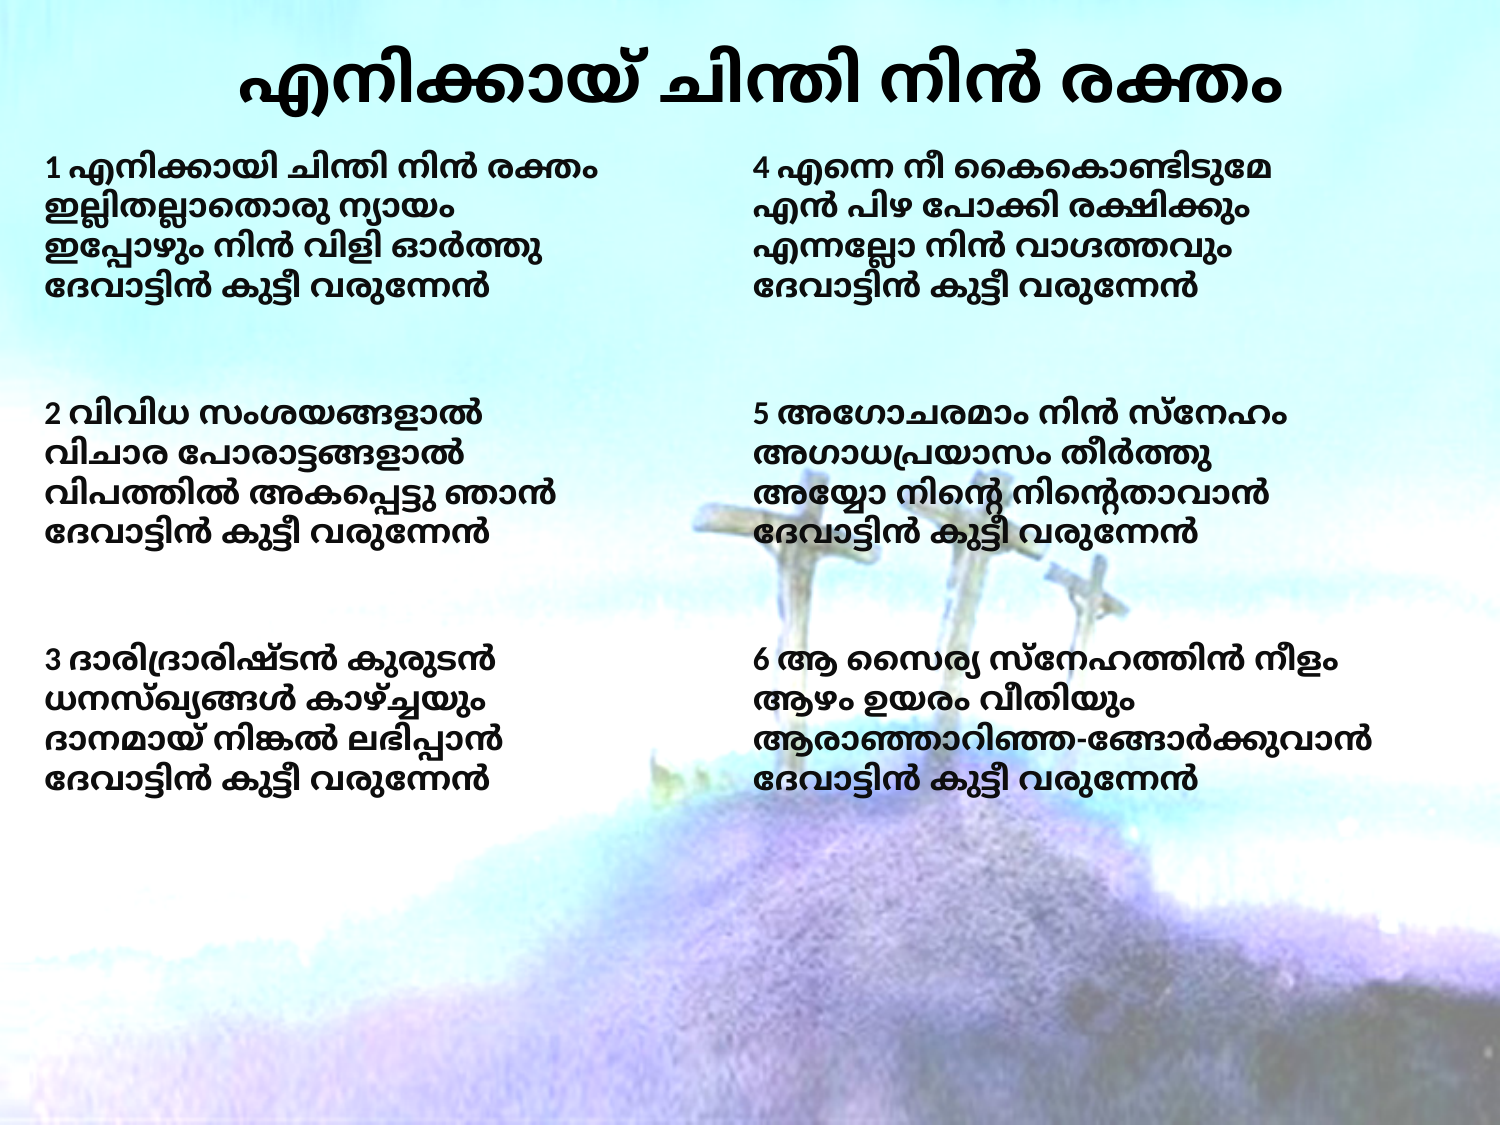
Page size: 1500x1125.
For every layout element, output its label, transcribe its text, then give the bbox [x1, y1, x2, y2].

title എനിക്കായ് ചിന്തി നിന്‍ രക്തം [123, 30, 1399, 121]
subtitle 1 എനിക്കായി ചിന്തി നിൻ രക്തം ഇല്ലിതല്ലാതൊരു ന്യായം ഇപ്പോഴും നിൻ വിളി ഓർത്തു ദേവാട്ടിൻ കുട്ടീ വരുന്നേൻ 2 വിവിധ സംശയങ്ങളാൽ വിചാര പോരാട്ടങ്ങളാൽ വിപത്തിൽ അകപ്പെട്ടു ഞാൻ ദേവാട്ടിൻ കുട്ടീ വരുന്നേൻ 3 ദാരിദ്രാരിഷ്ടൻ കുരുടൻ ധനസ്ഖ്യങ്ങൾ കാഴ്ച്ചയും ദാനമായ് നിങ്കൽ ലഭിപ്പാൻ ദേവാട്ടിൻ കുട്ടീ വരുന്നേൻ 4 എന്നെ നീ കൈകൊണ്ടിടുമേ എൻ പിഴ പോക്കി രക്ഷിക്കും എന്നല്ലോ നിൻ വാഗ്ദത്തവും ദേവാട്ടിൻ കുട്ടീ വരുന്നേൻ 5 അഗോചരമാം നിൻ സ്നേഹം അഗാധപ്രയാസം തീർത്തു അയ്യോ നിന്റെ നിന്റെതാവാൻ ദേവാട്ടിൻ കുട്ടീ വരുന്നേൻ 6 ആ സൈര്യ സ്നേഹത്തിൻ നീളം ആഴം ഉയരം വീതിയും ആരാഞ്ഞാറിഞ്ഞ-ങ്ങോർക്കുവാൻ ദേവാട്ടിൻ കുട്ടീ വരുന്നേൻ [29, 137, 1477, 835]
